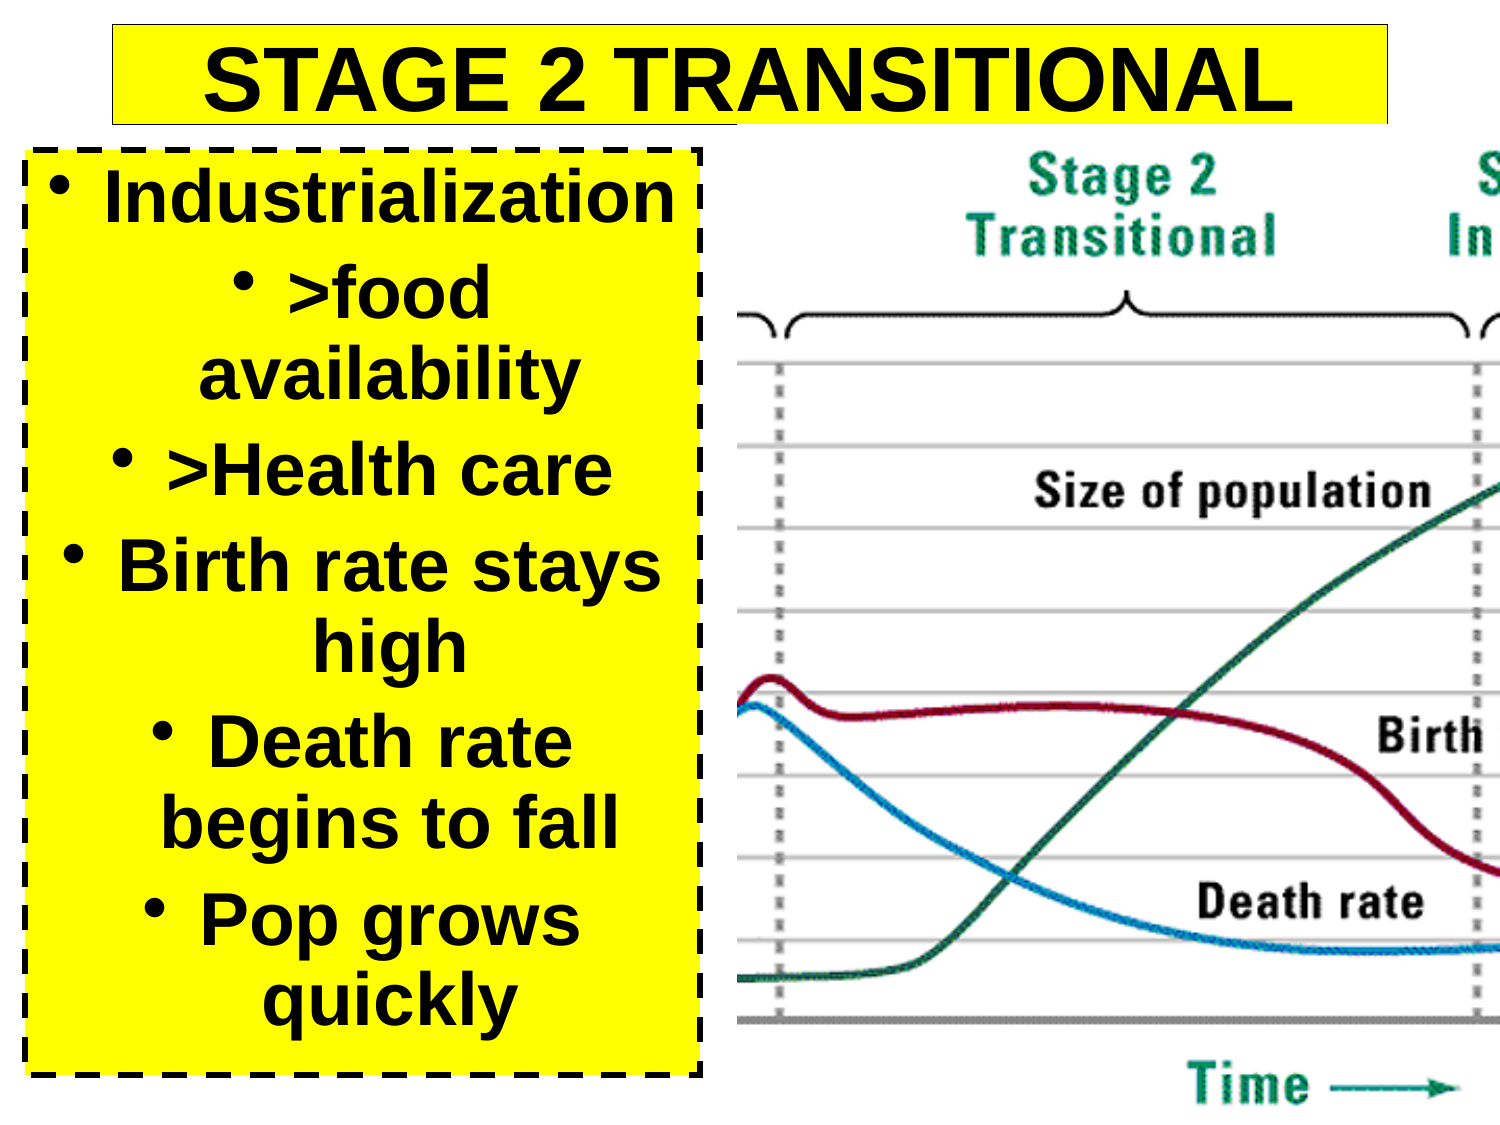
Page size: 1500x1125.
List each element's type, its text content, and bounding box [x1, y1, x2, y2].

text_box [736, 123, 1500, 1125]
title STAGE 2 TRANSITIONAL [112, 24, 1388, 125]
list Industrialization >food availability >Health care Birth rate stays high Death rate begins to fall Pop grows quickly [24, 149, 700, 1075]
